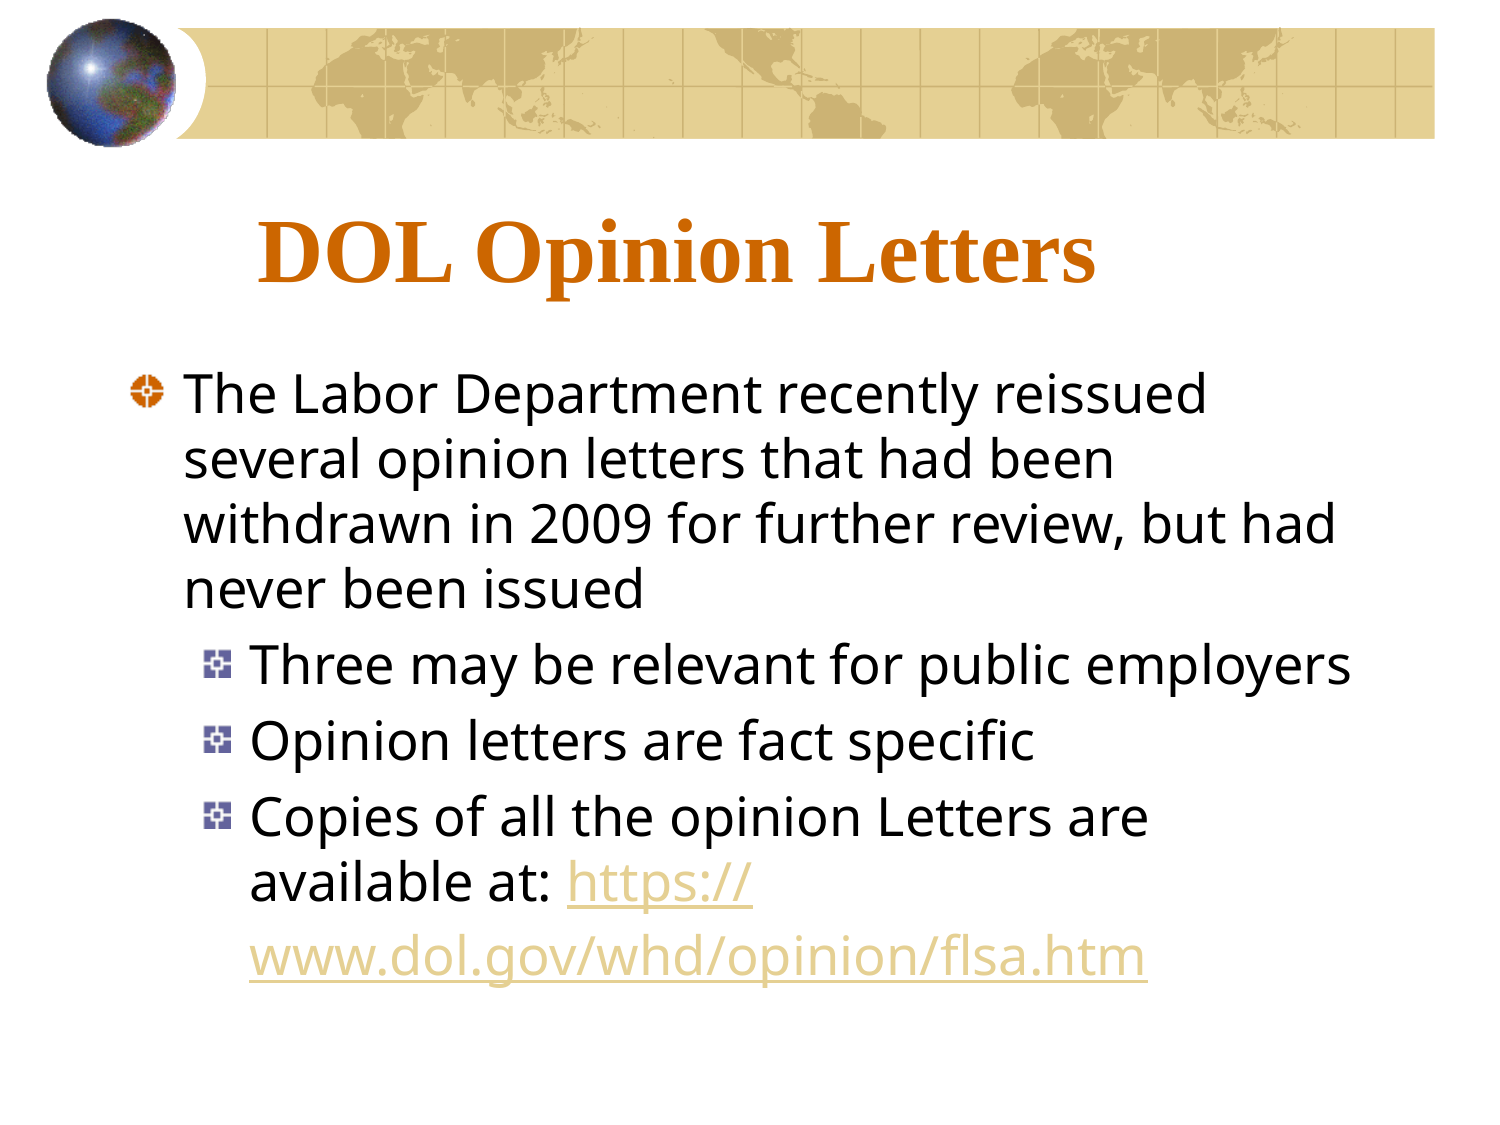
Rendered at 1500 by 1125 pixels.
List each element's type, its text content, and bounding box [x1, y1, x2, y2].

title DOL Opinion Letters [40, 152, 1316, 341]
picture [202, 800, 231, 829]
picture [127, 373, 166, 412]
picture [202, 648, 231, 678]
picture [202, 724, 231, 753]
picture [42, 14, 190, 151]
list The Labor Department recently reissued several opinion letters that had been withdrawn in 2009 for further review, but had never been issued Three may be relevant for public employers Opinion letters are fact specific Copies of all the opinion Letters are available at: https://www.dol.gov/whd/opinion/flsa.htm [112, 352, 1388, 1028]
